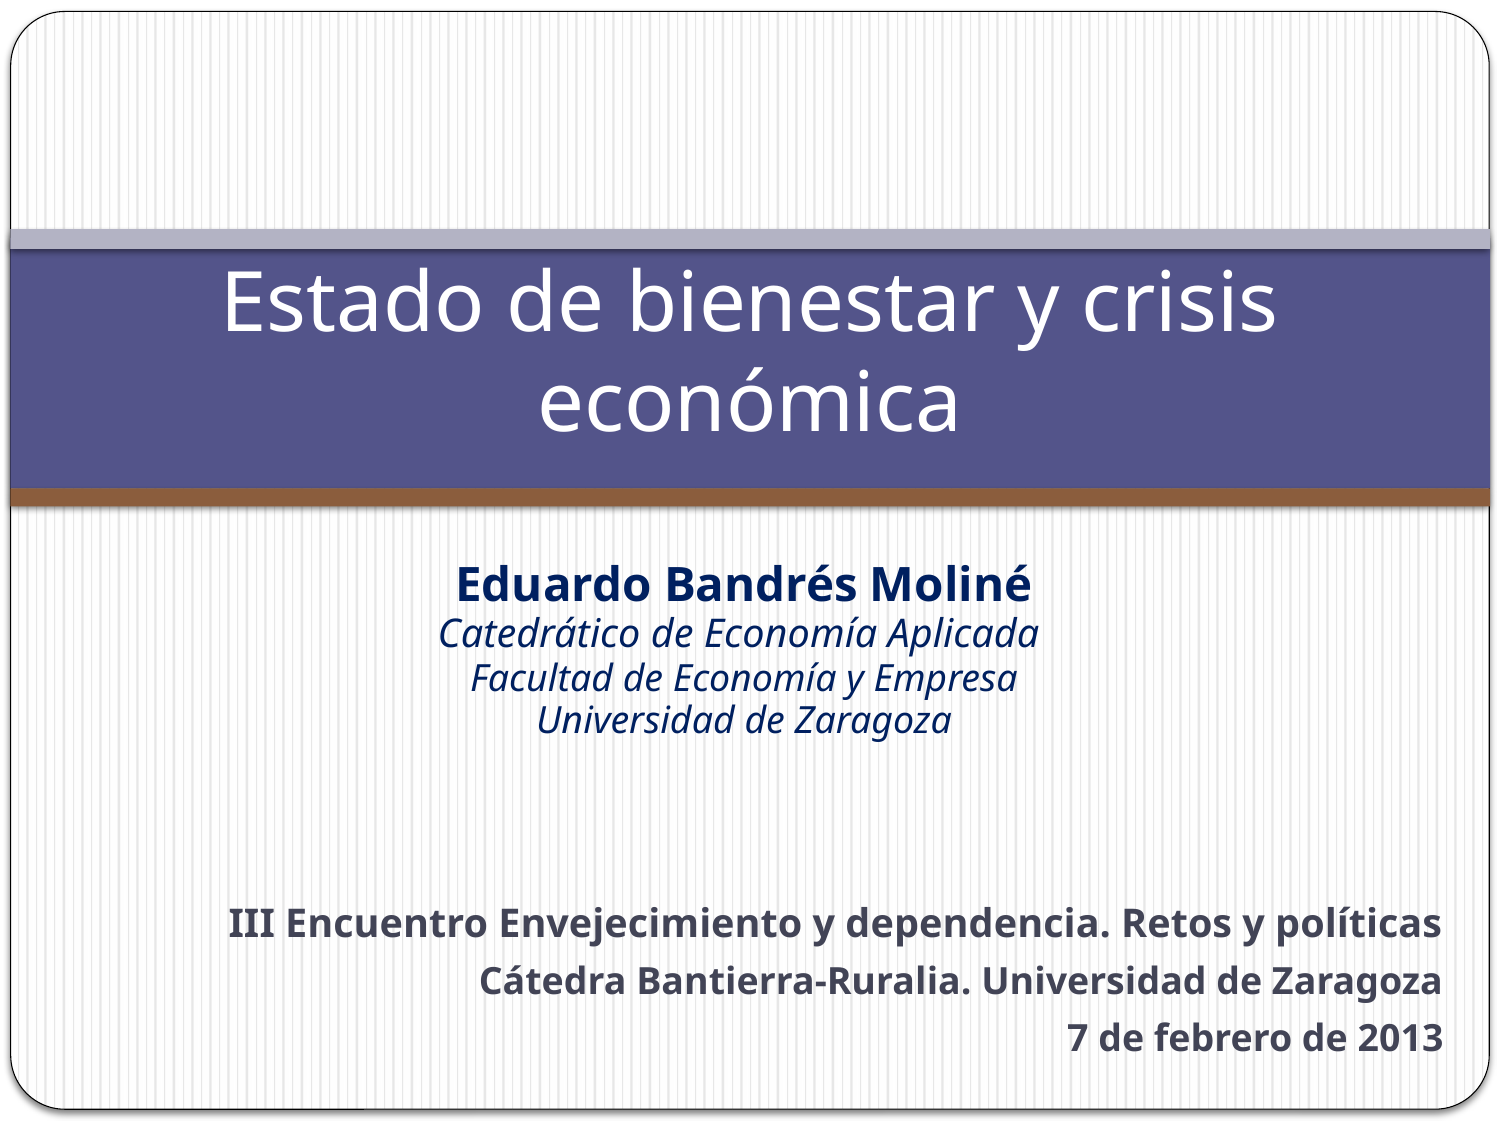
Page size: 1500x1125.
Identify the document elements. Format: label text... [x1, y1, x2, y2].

subtitle Eduardo Bandrés Moliné Catedrático de Economía Aplicada Facultad de Economía y Empresa Universidad de Zaragoza III Encuentro Envejecimiento y dependencia. Retos y políticas Cátedra Bantierra-Ruralia. Universidad de Zaragoza 7 de febrero de 2013 [29, 562, 1459, 1071]
title Estado de bienestar y crisis económica [29, 231, 1471, 473]
